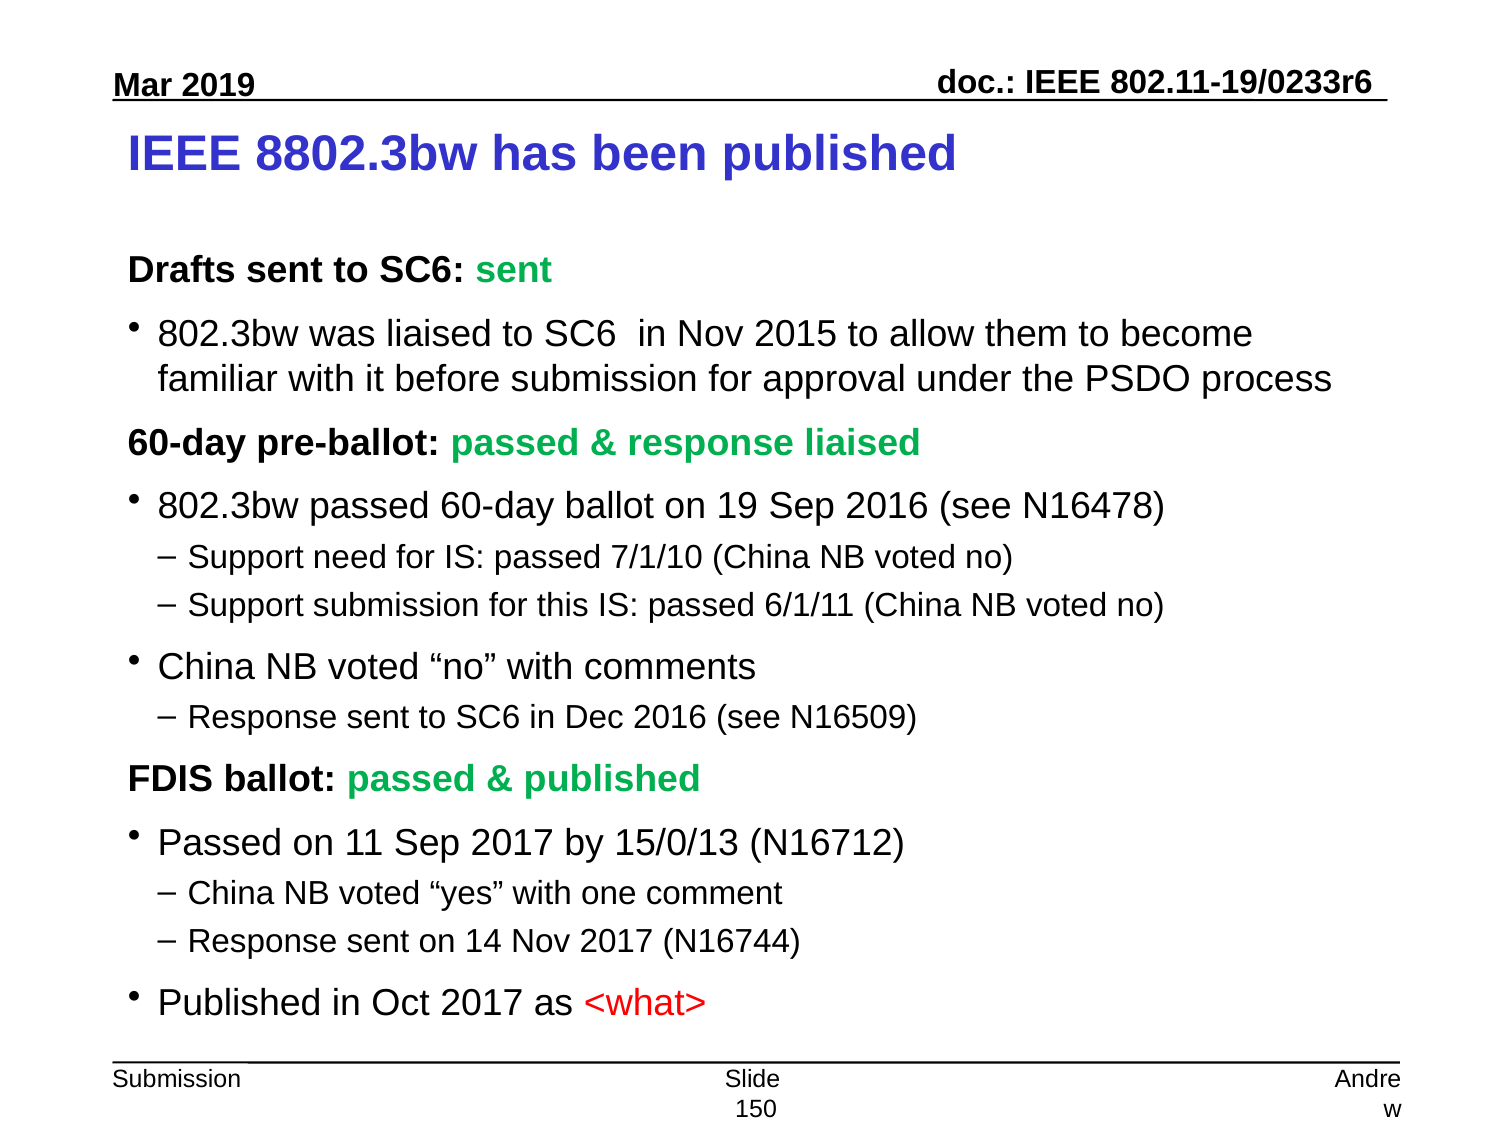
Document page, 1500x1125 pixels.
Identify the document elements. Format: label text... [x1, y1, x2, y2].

slide_number Slide 150 [709, 1061, 803, 1093]
footer Andrew Myles, Cisco [1320, 1061, 1402, 1093]
list Drafts sent to SC6: sent 802.3bw was liaised to SC6 in Nov 2015 to allow them to become familiar with it before submission for approval under the PSDO process 60-day pre-ballot: passed & response liaised 802.3bw passed 60-day ballot on 19 Sep 2016 (see N16478) Support need for IS: passed 7/1/10 (China NB voted no) Support submission for this IS: passed 6/1/11 (China NB voted no) China NB voted “no” with comments Response sent to SC6 in Dec 2016 (see N16509) FDIS ballot: passed & published Passed on 11 Sep 2017 by 15/0/13 (N16712) China NB voted “yes” with one comment Response sent on 14 Nov 2017 (N16744) Published in Oct 2017 as <what> [112, 237, 1388, 913]
title IEEE 8802.3bw has been published [112, 112, 1388, 237]
